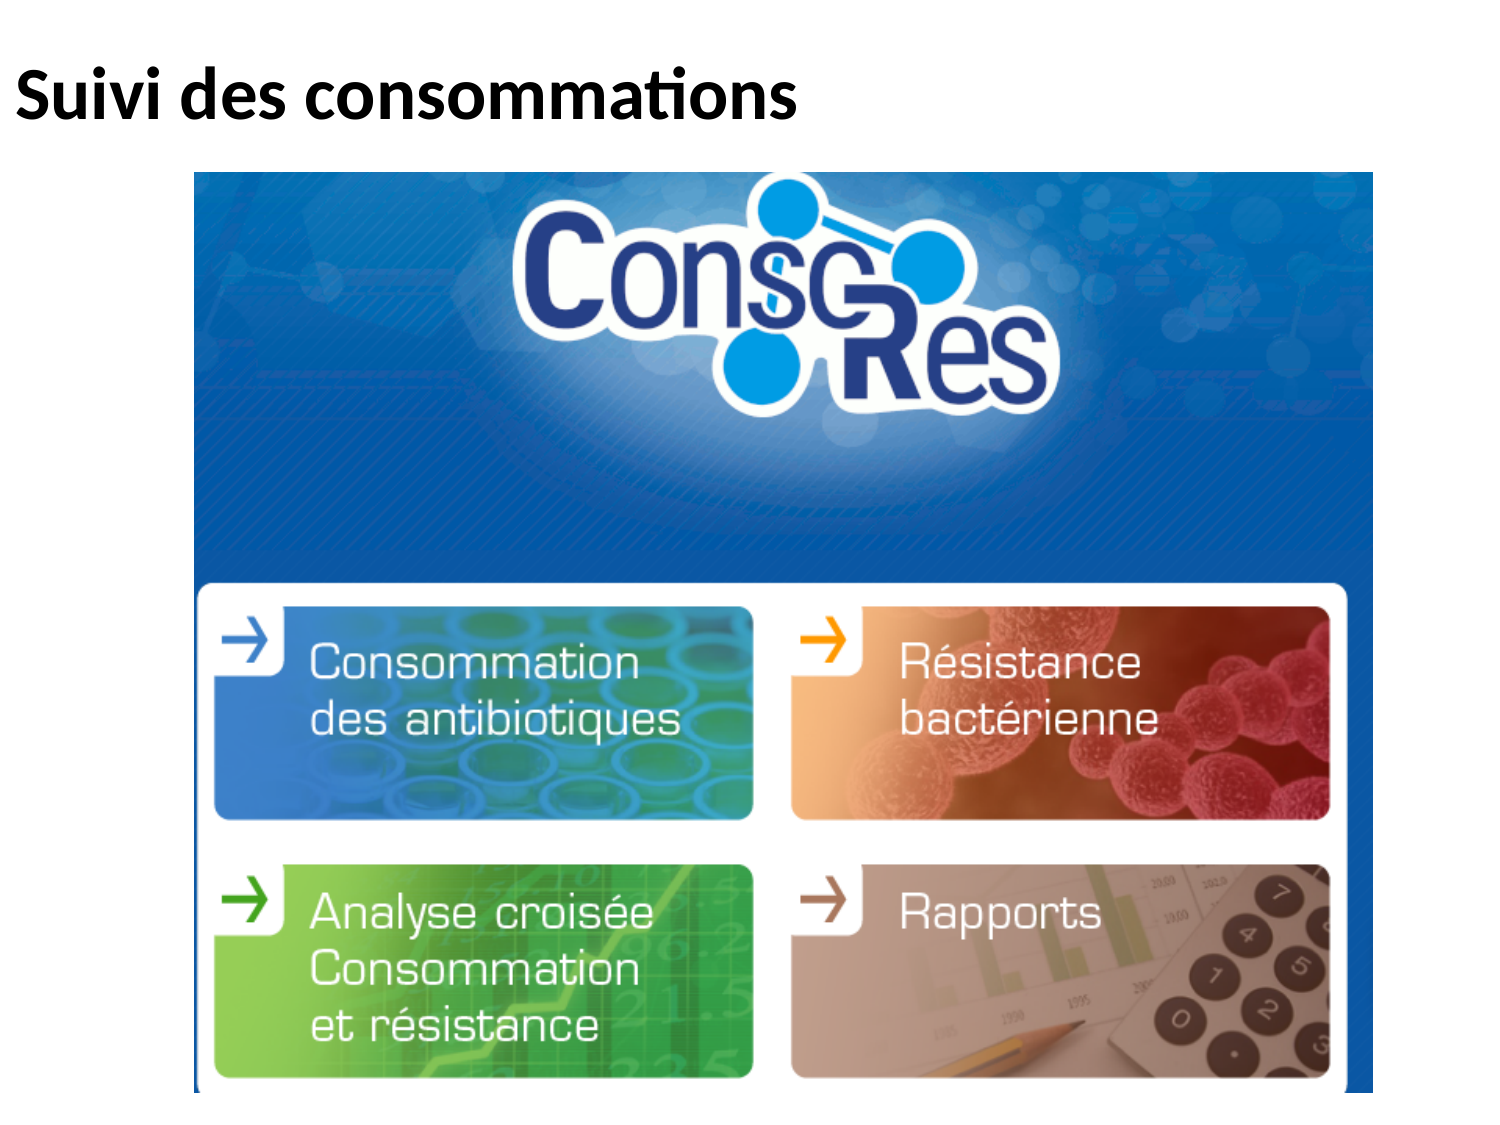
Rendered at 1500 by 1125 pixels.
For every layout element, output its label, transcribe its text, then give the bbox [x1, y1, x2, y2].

title Suivi des consommations [0, 0, 1500, 184]
picture [194, 172, 1374, 1094]
